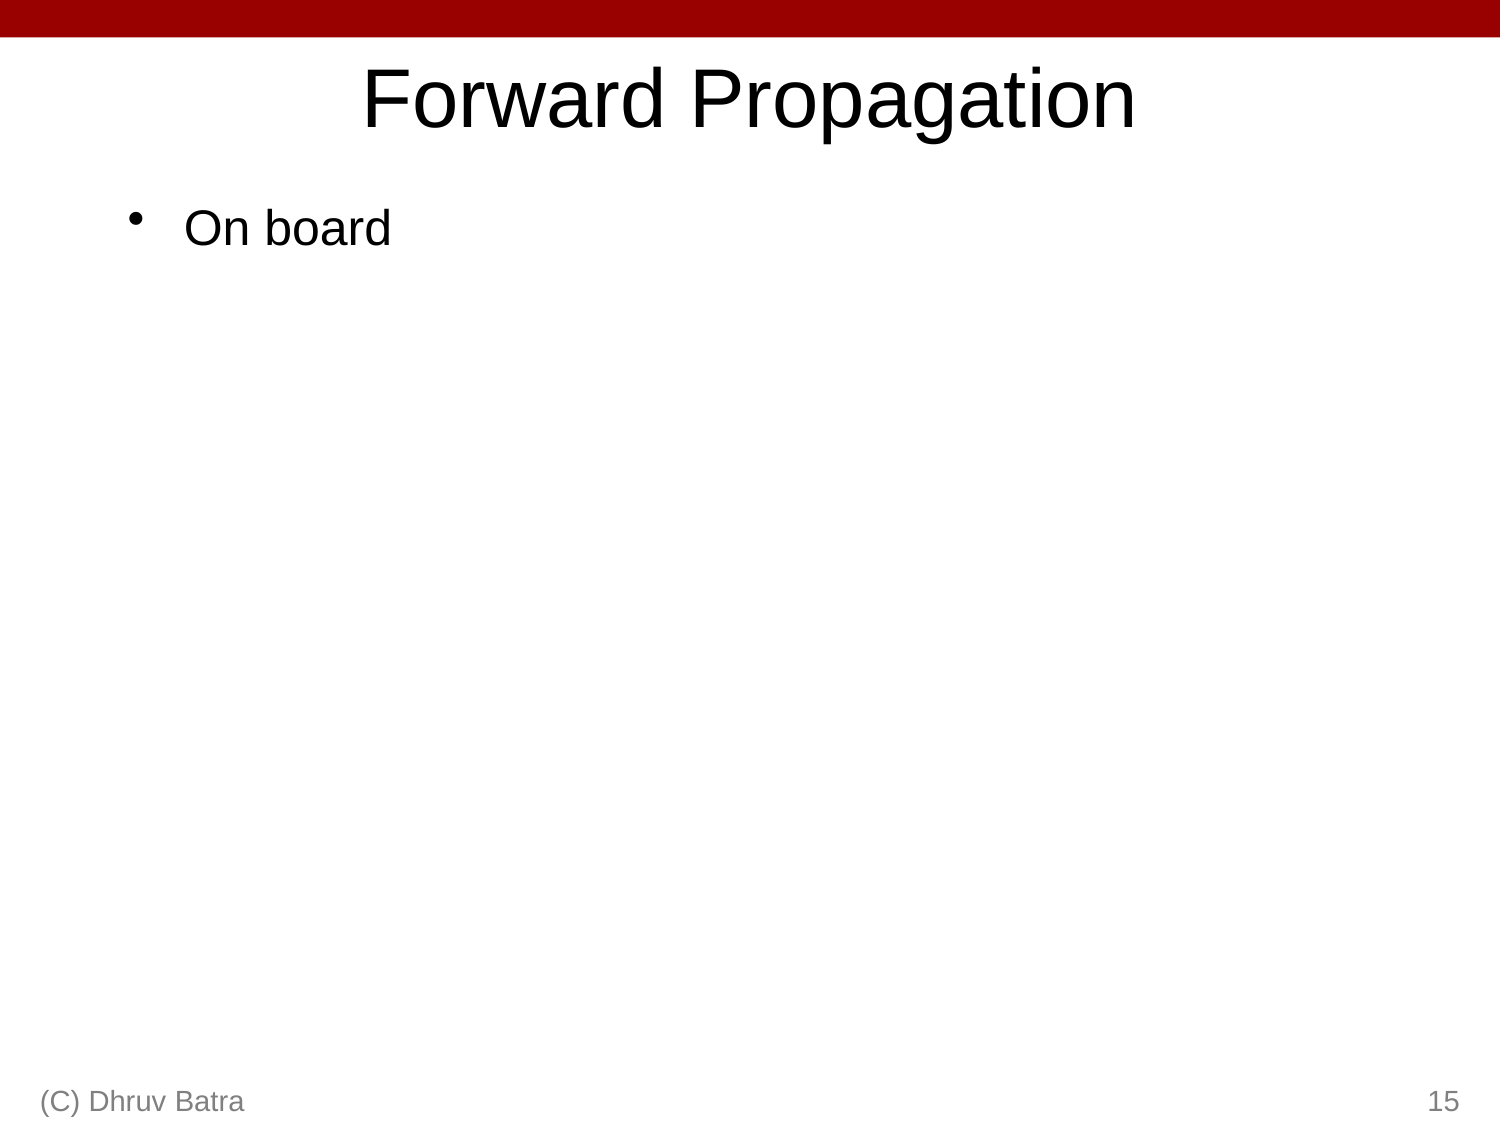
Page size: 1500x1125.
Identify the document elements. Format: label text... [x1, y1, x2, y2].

slide_number 15 [1162, 1049, 1476, 1125]
footer (C) Dhruv Batra [24, 1049, 501, 1125]
title Forward Propagation [112, 37, 1388, 151]
list On board [112, 187, 1388, 1051]
